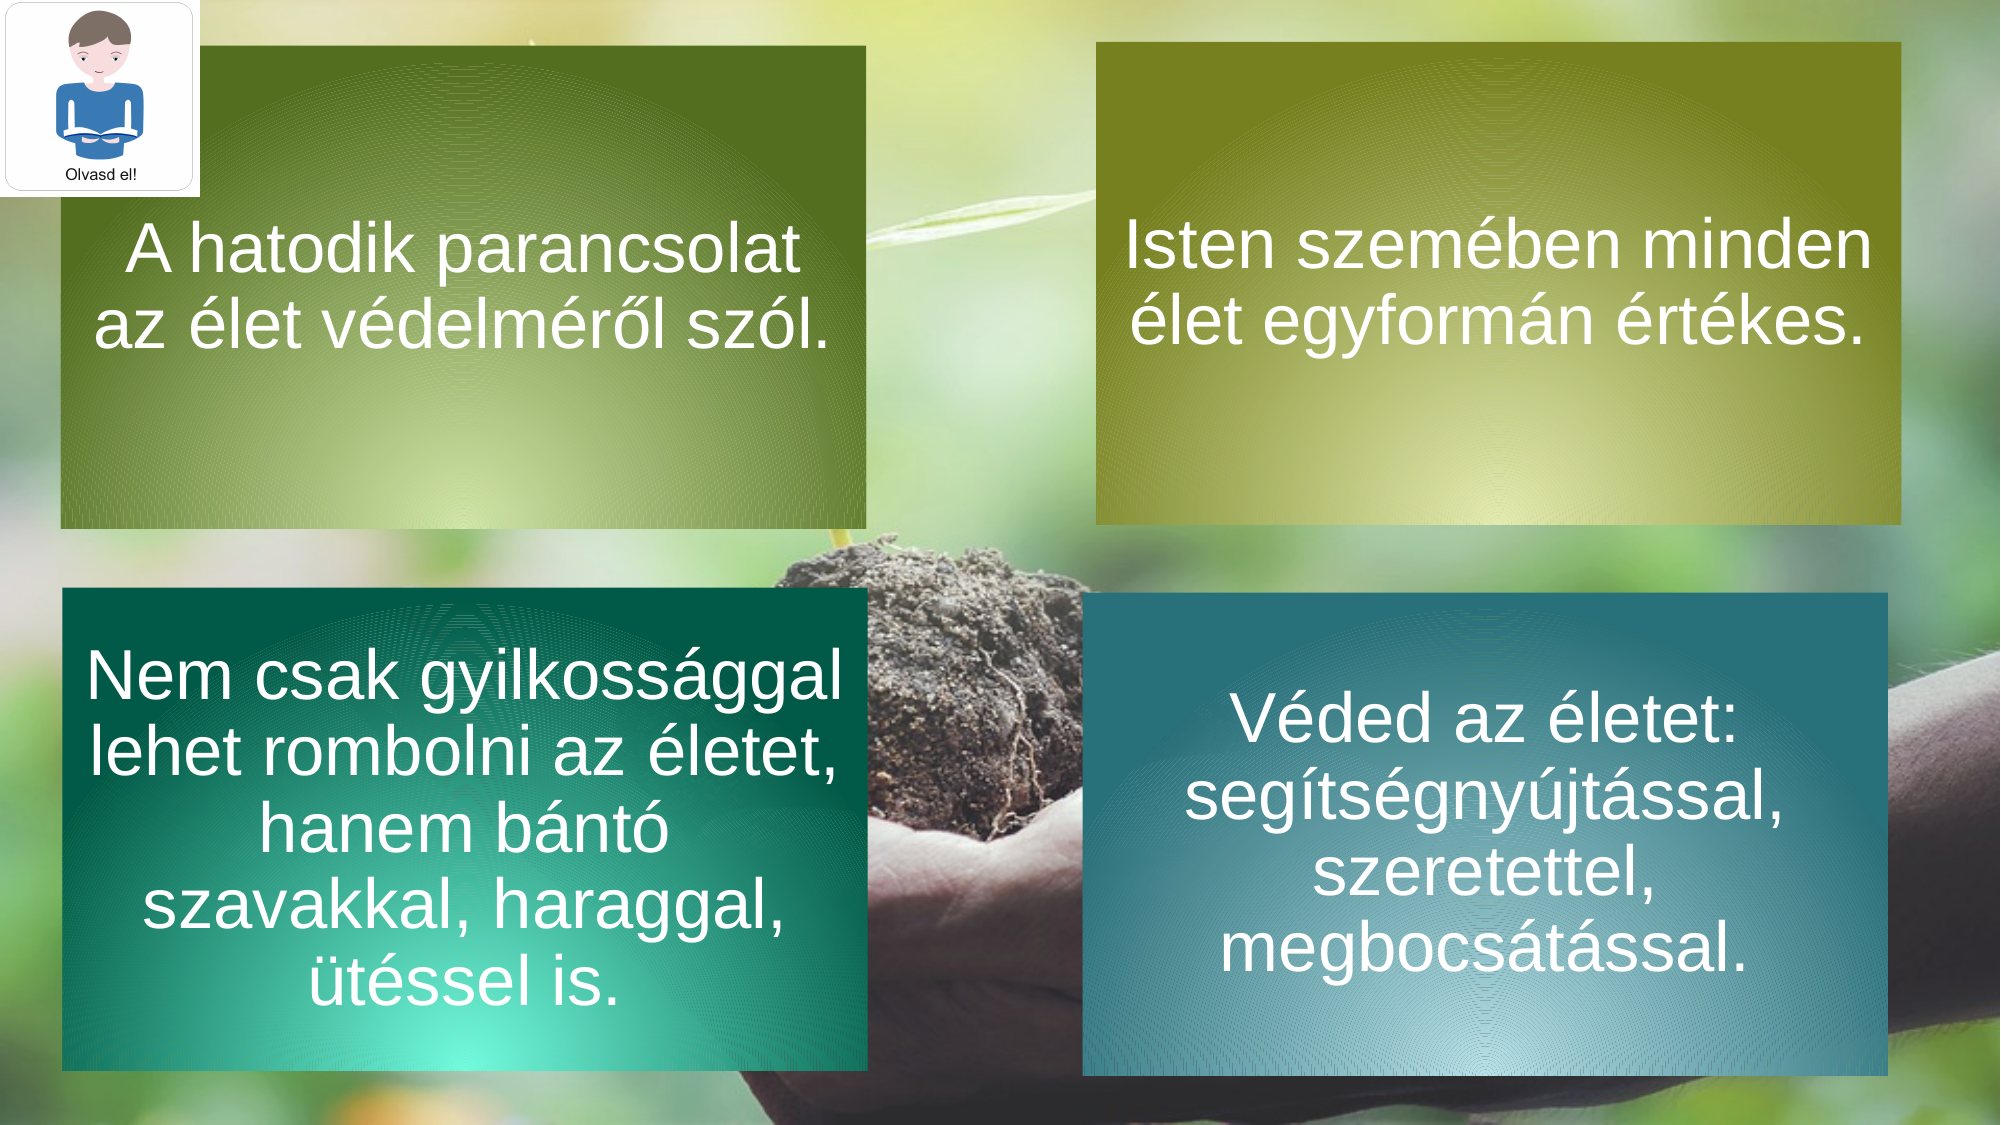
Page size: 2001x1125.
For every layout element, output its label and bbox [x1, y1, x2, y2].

picture [0, 0, 200, 198]
text_box [30, 38, 1970, 1087]
